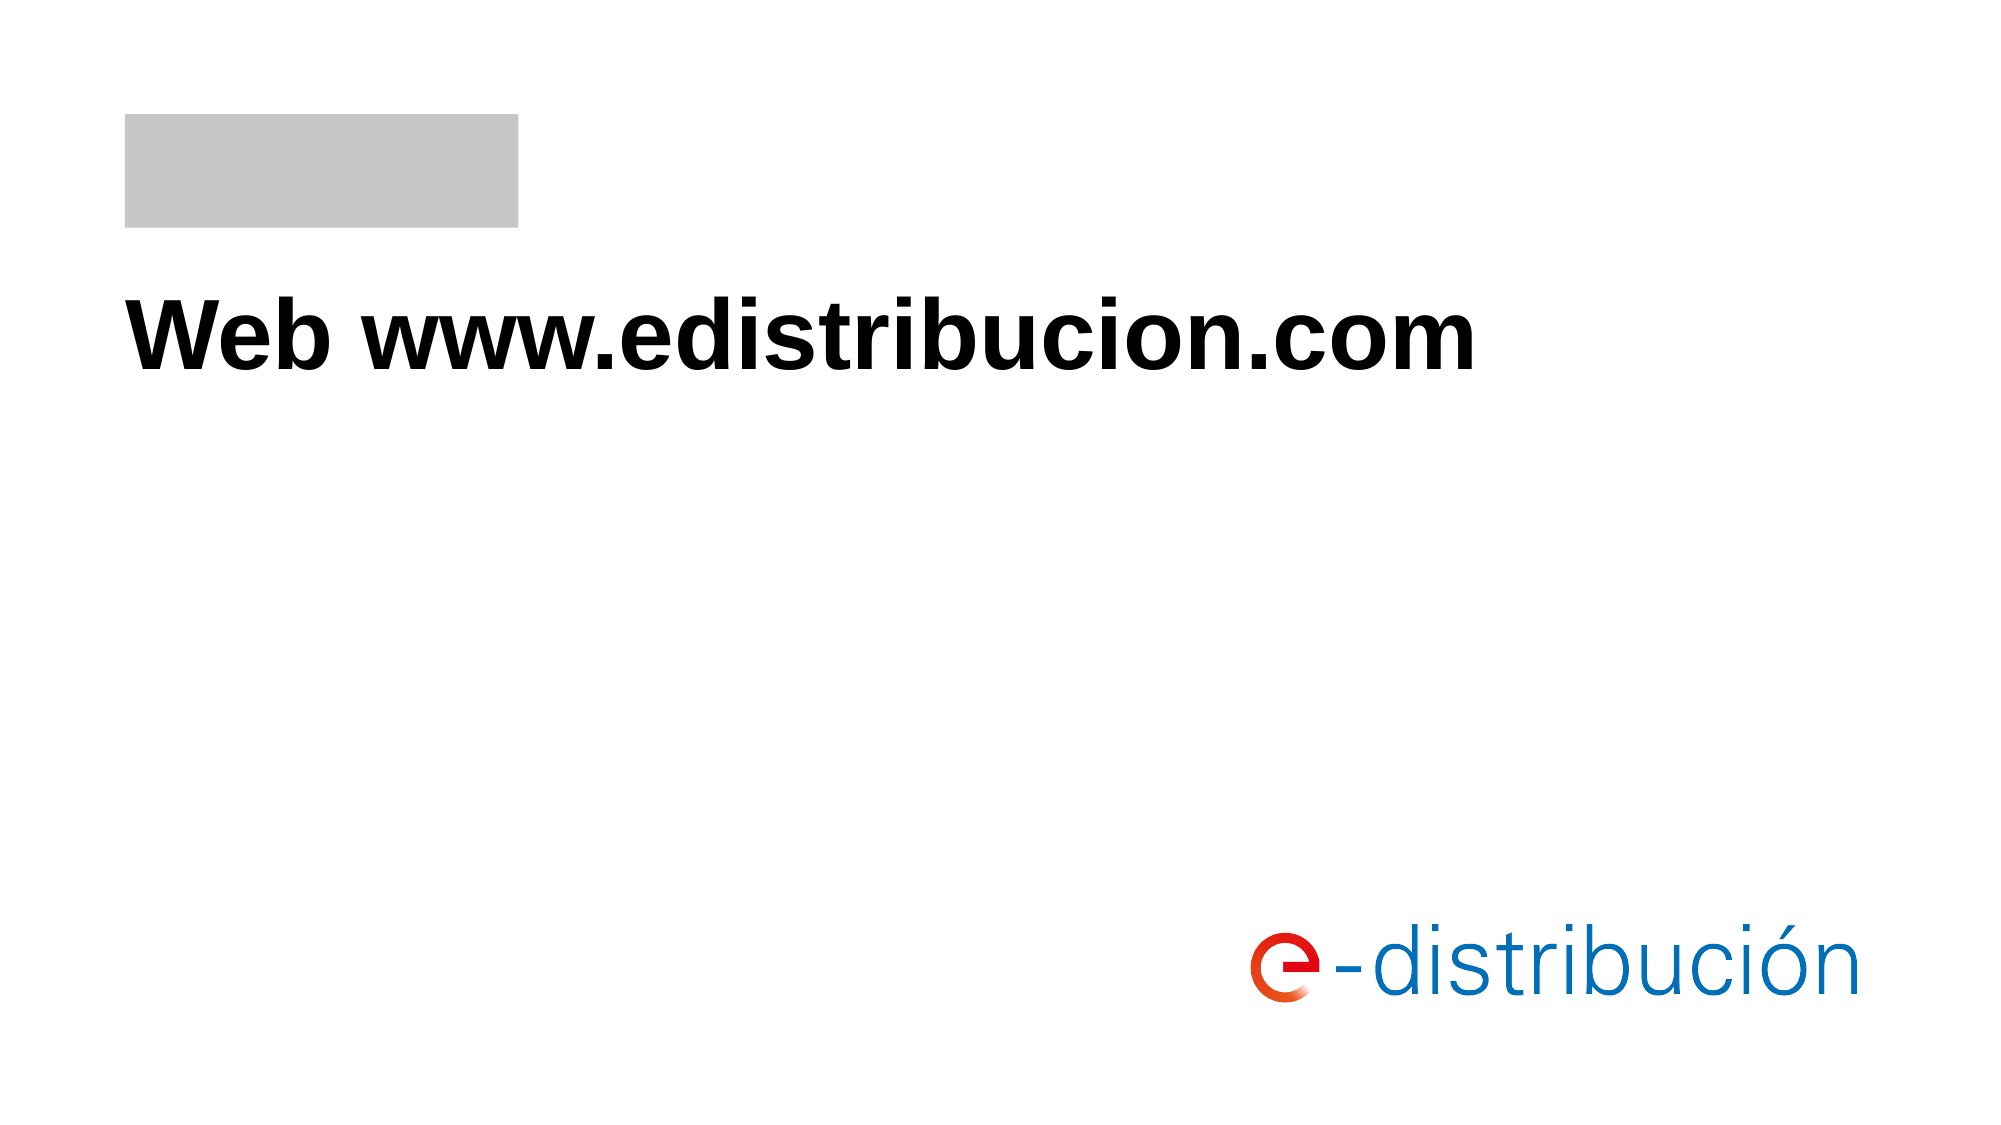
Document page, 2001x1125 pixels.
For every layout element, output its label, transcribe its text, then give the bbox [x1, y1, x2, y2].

title Web www.edistribucion.com [125, 282, 1624, 508]
picture [1224, 899, 1884, 1028]
